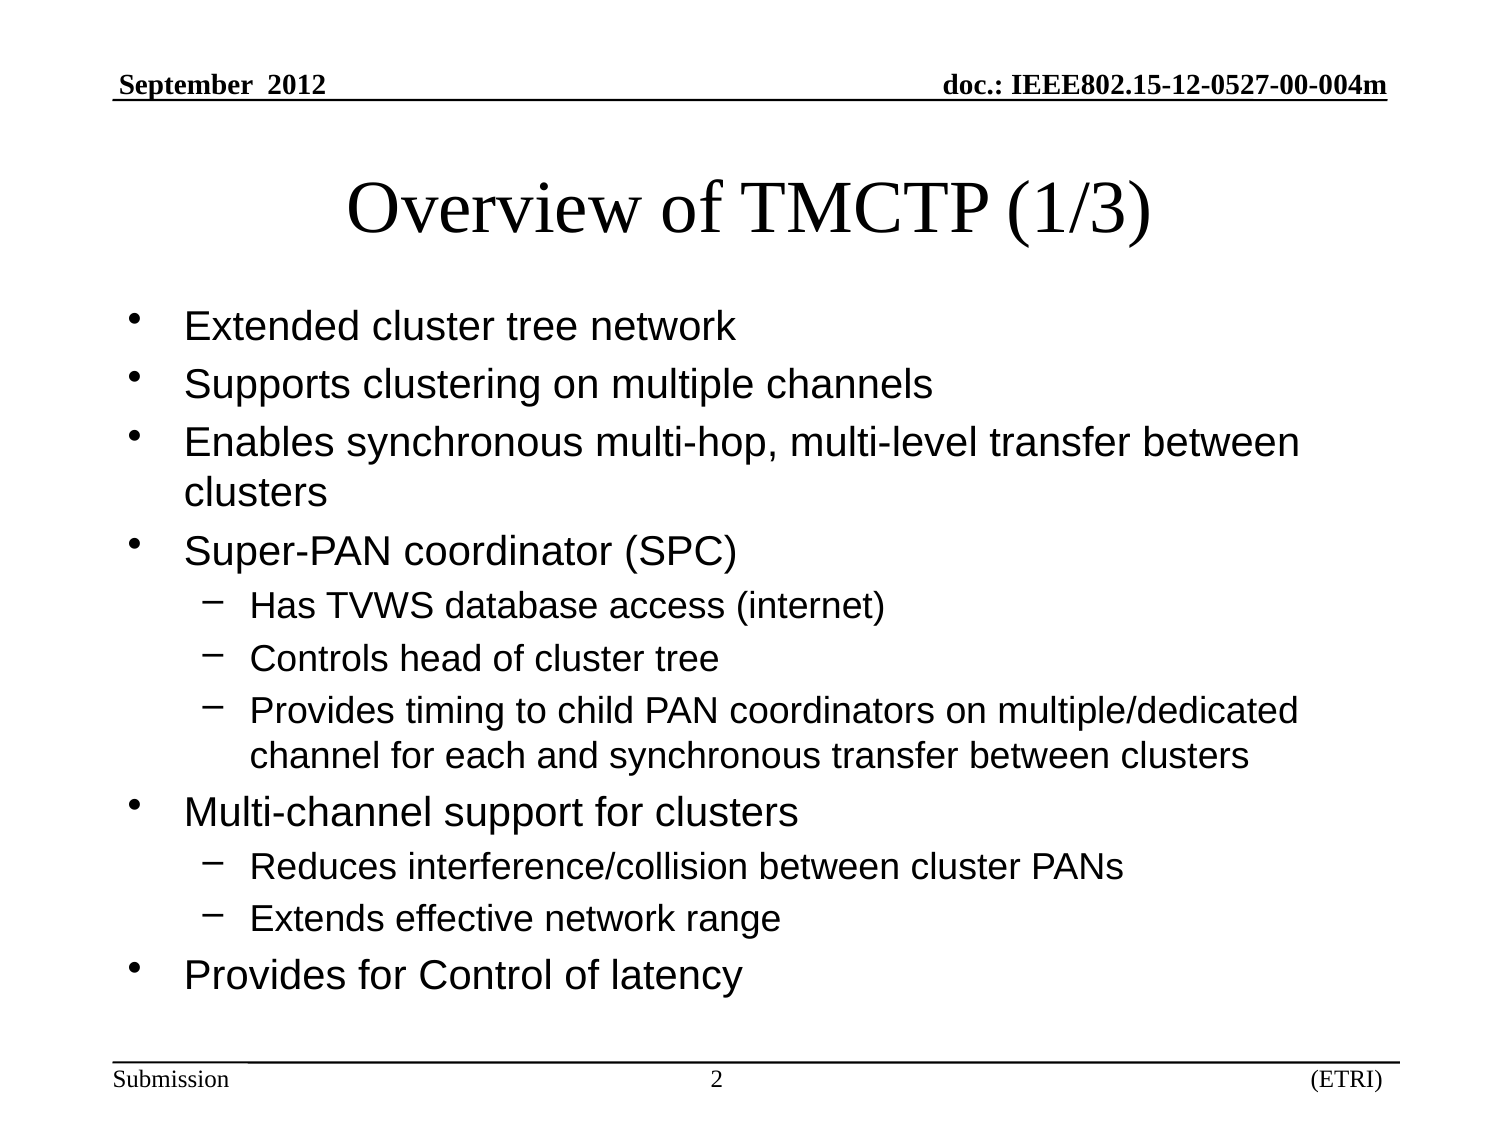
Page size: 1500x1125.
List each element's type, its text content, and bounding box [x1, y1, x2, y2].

list Extended cluster tree network Supports clustering on multiple channels Enables synchronous multi-hop, multi-level transfer between clusters Super-PAN coordinator (SPC) Has TVWS database access (internet) Controls head of cluster tree Provides timing to child PAN coordinators on multiple/dedicated channel for each and synchronous transfer between clusters Multi-channel support for clusters Reduces interference/collision between cluster PANs Extends effective network range Provides for Control of latency [112, 290, 1388, 1059]
title Overview of TMCTP (1/3) [0, 101, 1500, 303]
